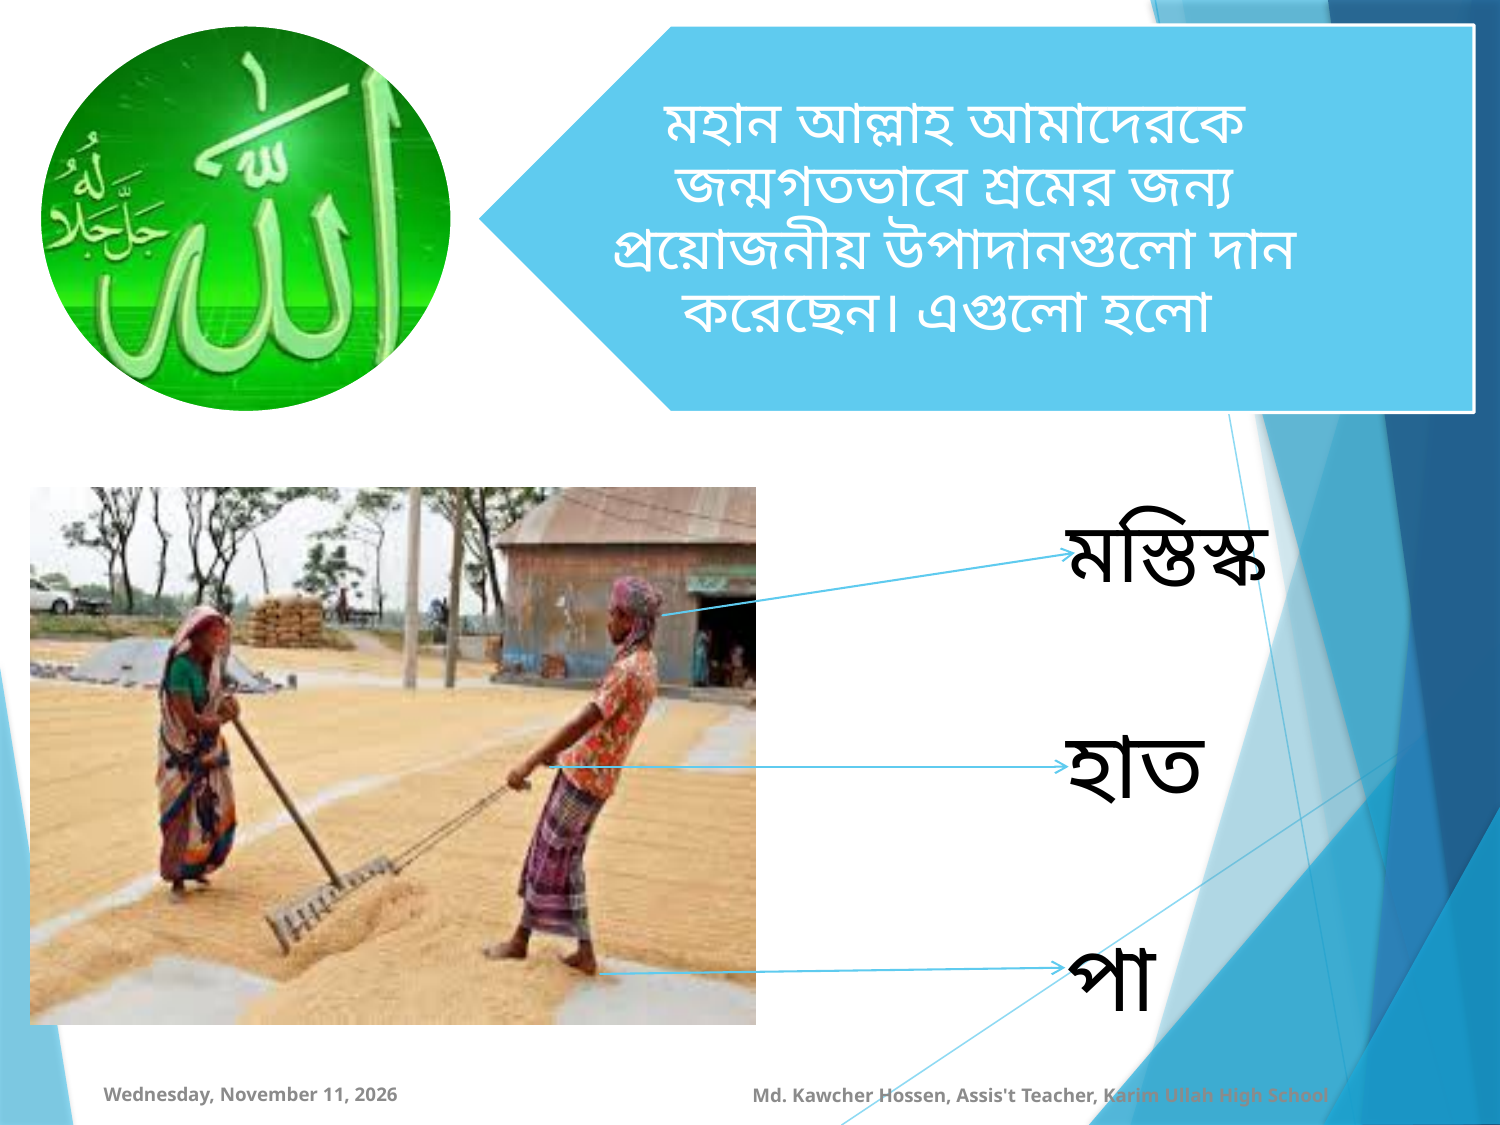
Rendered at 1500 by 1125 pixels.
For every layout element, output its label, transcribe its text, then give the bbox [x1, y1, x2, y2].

text_box হাত [1051, 699, 1300, 825]
text_box মস্তিস্ক [1051, 492, 1327, 607]
picture [30, 486, 757, 1026]
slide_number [0, 1065, 413, 1125]
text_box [599, 967, 1066, 975]
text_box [661, 552, 1076, 616]
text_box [0, 24, 1500, 413]
footer Md. Kawcher Hossen, Assis't Teacher, Karim Ullah High School [737, 1065, 1500, 1125]
text_box পা [1051, 912, 1388, 1038]
